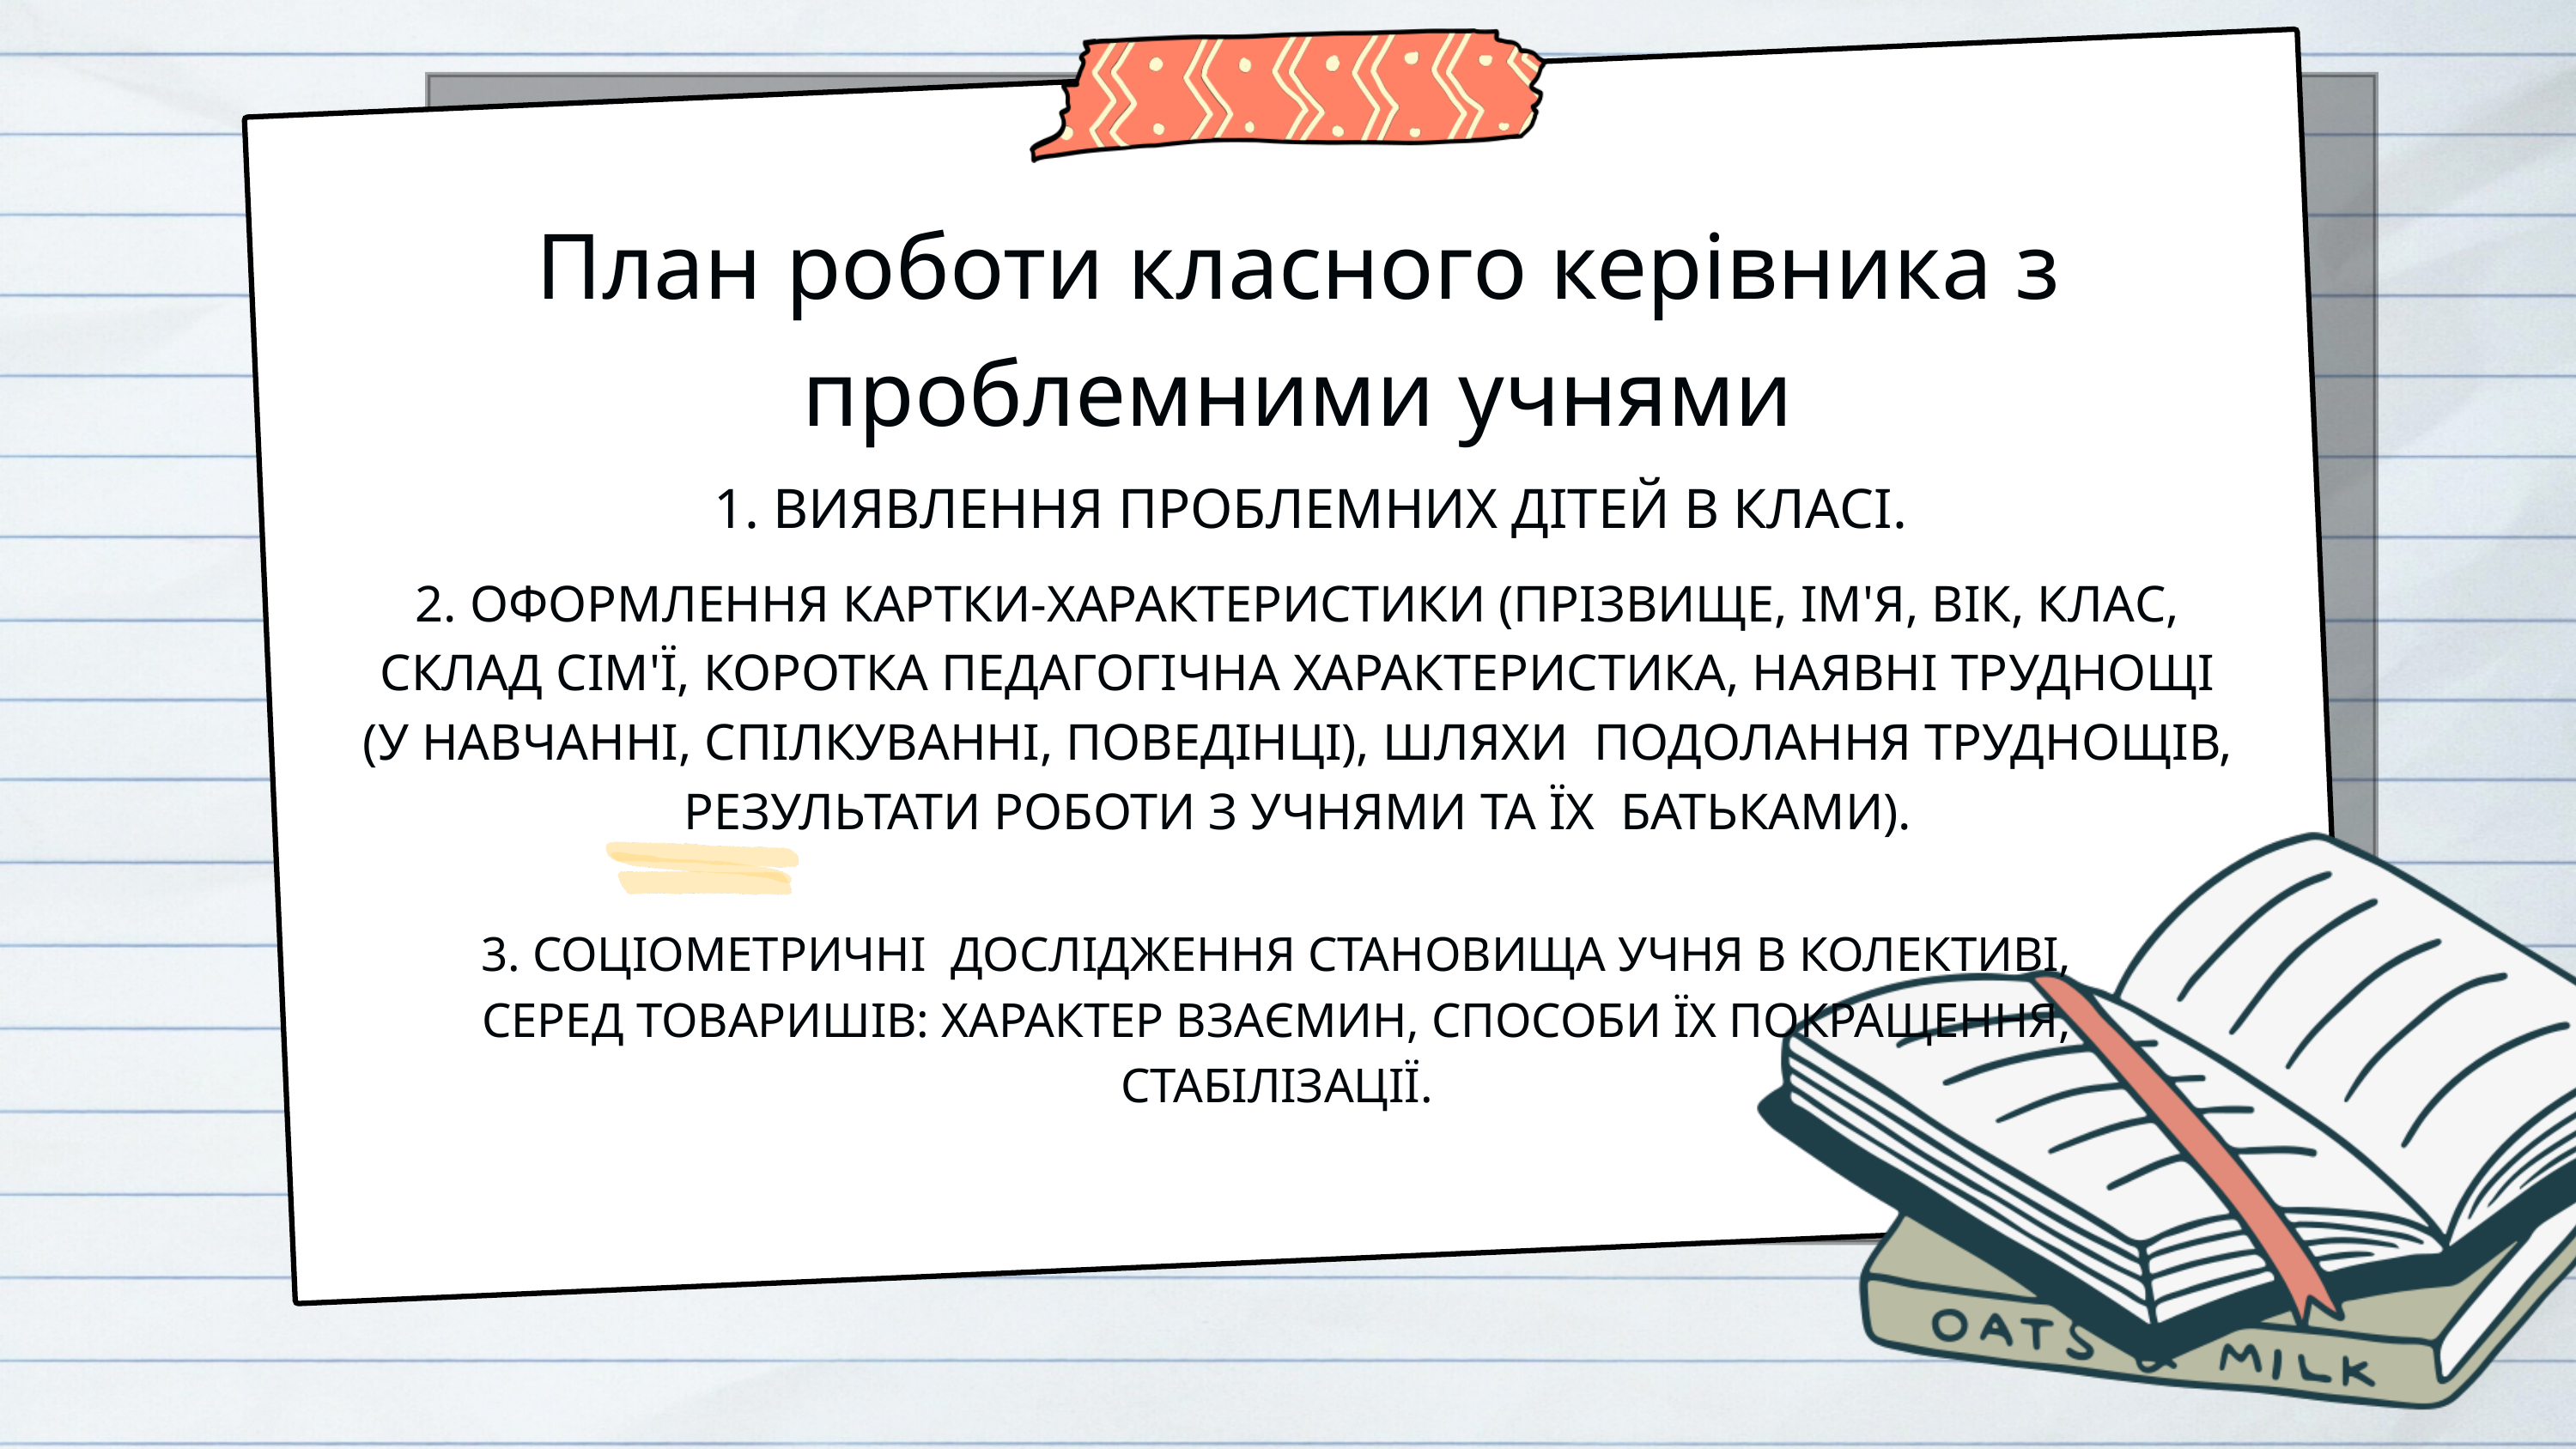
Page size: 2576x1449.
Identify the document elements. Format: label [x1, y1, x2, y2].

text_box [2325, 74, 2376, 1243]
text_box [268, 72, 2324, 1261]
text_box [1030, 28, 1546, 70]
text_box [1756, 831, 2576, 1411]
text_box [0, 0, 2576, 1449]
